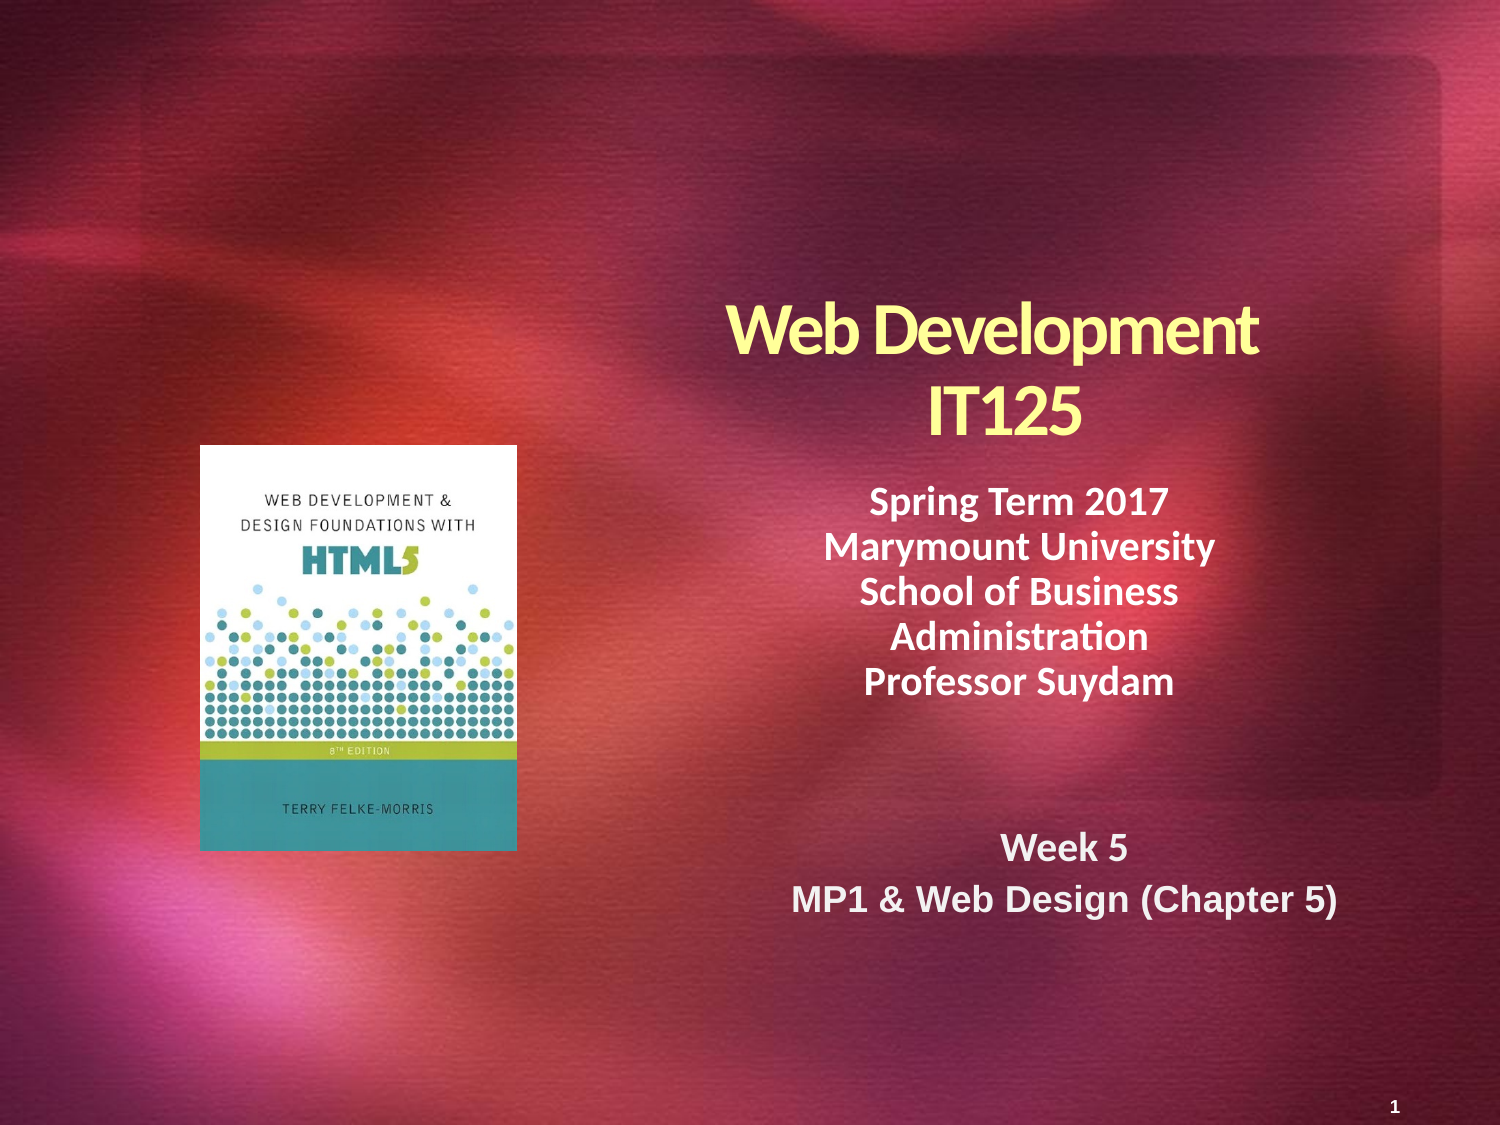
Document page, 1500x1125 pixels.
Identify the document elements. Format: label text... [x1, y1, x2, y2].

picture [0, 0, 1500, 1125]
text_box Spring Term 2017 Marymount University School of Business Administration Professor Suydam [789, 479, 1250, 700]
text_box Week 5 MP1 & Web Design (Chapter 5) [662, 812, 1467, 928]
text_box Web Development IT125 [725, 289, 1288, 440]
